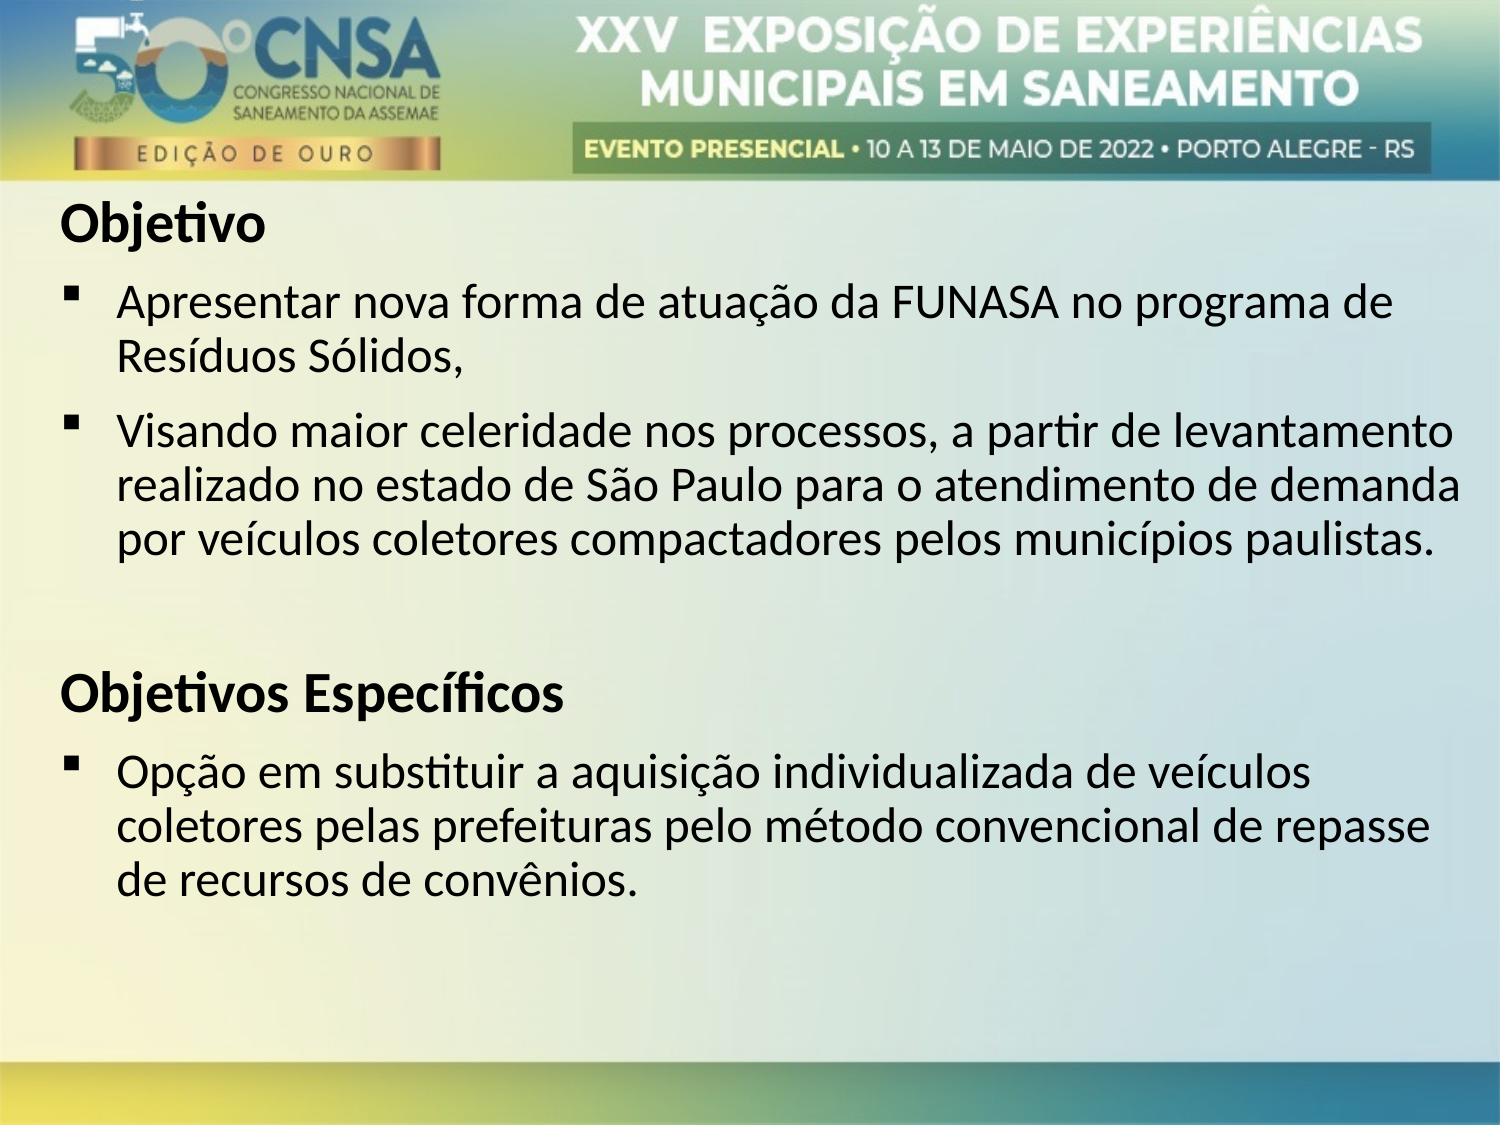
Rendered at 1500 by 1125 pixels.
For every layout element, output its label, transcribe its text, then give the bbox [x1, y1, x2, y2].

subtitle Objetivo Apresentar nova forma de atuação da FUNASA no programa de Resíduos Sólidos, Visando maior celeridade nos processos, a partir de levantamento realizado no estado de São Paulo para o atendimento de demanda por veículos coletores compactadores pelos municípios paulistas. Objetivos Específicos Opção em substituir a aquisição individualizada de veículos coletores pelas prefeituras pelo método convencional de repasse de recursos de convênios. [45, 184, 1500, 1006]
